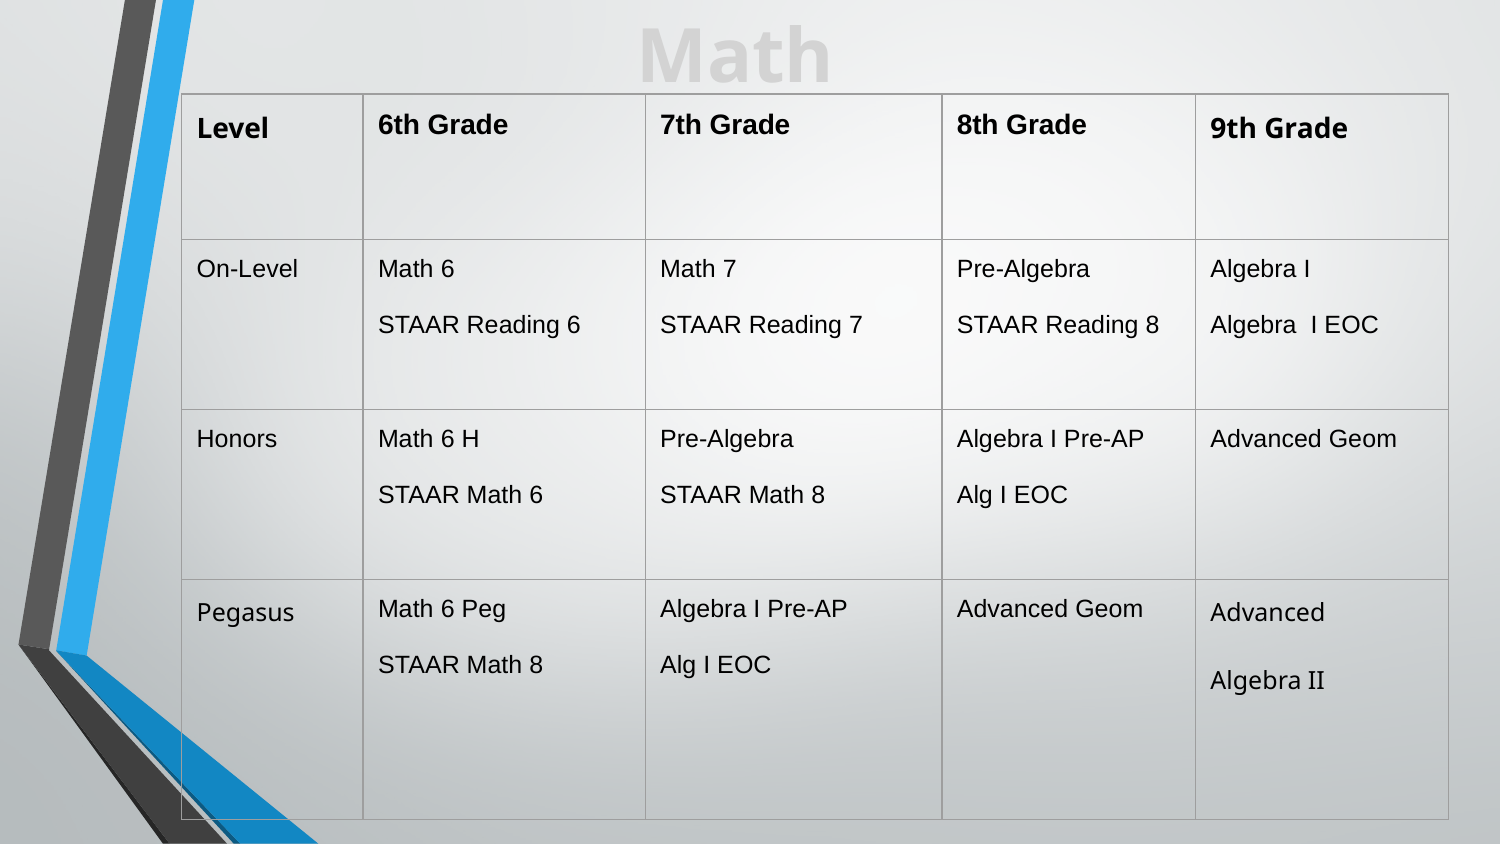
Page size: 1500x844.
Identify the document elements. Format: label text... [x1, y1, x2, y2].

table_header 7th Grade [646, 105, 941, 239]
table_cell On-Level [182, 240, 362, 409]
table_cell Honors [182, 410, 362, 579]
table_cell Algebra I Algebra I EOC [1196, 240, 1448, 409]
table_cell Math 7 STAAR Reading 7 [646, 240, 941, 409]
table_cell Math 6 STAAR Reading 6 [364, 240, 645, 409]
table_cell Pre-Algebra STAAR Reading 8 [943, 240, 1195, 409]
table_cell Algebra I Pre-AP Alg I EOC [943, 410, 1195, 579]
table_header 9th Grade [1196, 95, 1448, 239]
table_cell Math 6 H STAAR Math 6 [364, 410, 645, 579]
text_box Math [273, 0, 1198, 105]
table_header Level [182, 95, 362, 239]
table_header 8th Grade [943, 105, 1195, 239]
table_cell Advanced Geom [1196, 410, 1448, 579]
table_cell Advanced Geom [943, 580, 1195, 819]
table_cell Pegasus [182, 580, 362, 819]
table_header 6th Grade [364, 105, 645, 239]
table_cell Advanced Algebra II [1196, 580, 1448, 819]
table_cell Math 6 Peg STAAR Math 8 [364, 580, 645, 819]
table_cell Pre-Algebra STAAR Math 8 [646, 410, 941, 579]
table_cell Algebra I Pre-AP Alg I EOC [646, 580, 941, 819]
